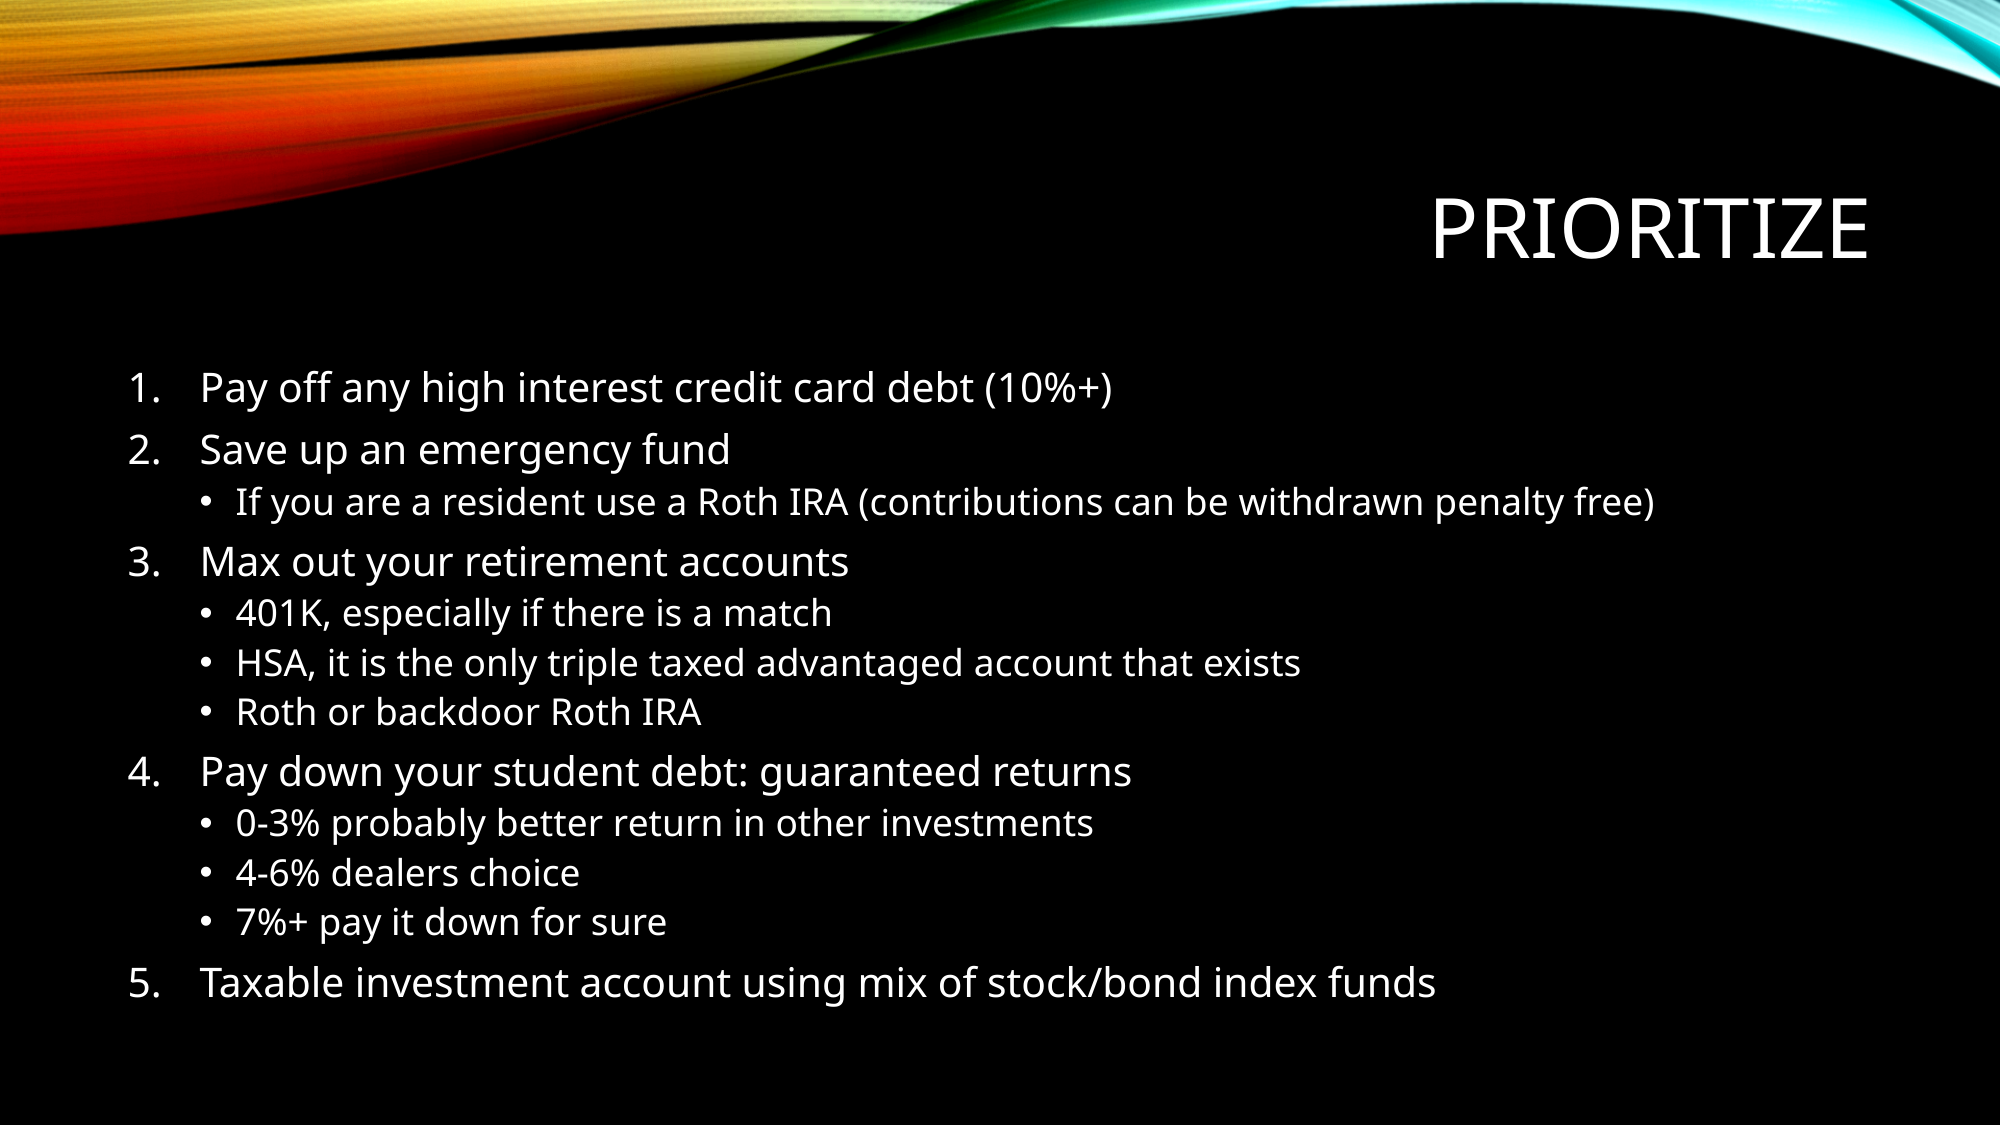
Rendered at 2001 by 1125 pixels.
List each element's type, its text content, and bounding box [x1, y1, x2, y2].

title Prioritize [474, 125, 1888, 338]
picture [0, 0, 2000, 237]
list Pay off any high interest credit card debt (10%+) Save up an emergency fund If you are a resident use a Roth IRA (contributions can be withdrawn penalty free) Max out your retirement accounts 401K, especially if there is a match HSA, it is the only triple taxed advantaged account that exists Roth or backdoor Roth IRA Pay down your student debt: guaranteed returns 0-3% probably better return in other investments 4-6% dealers choice 7%+ pay it down for sure Taxable investment account using mix of stock/bond index funds [112, 360, 1888, 1021]
